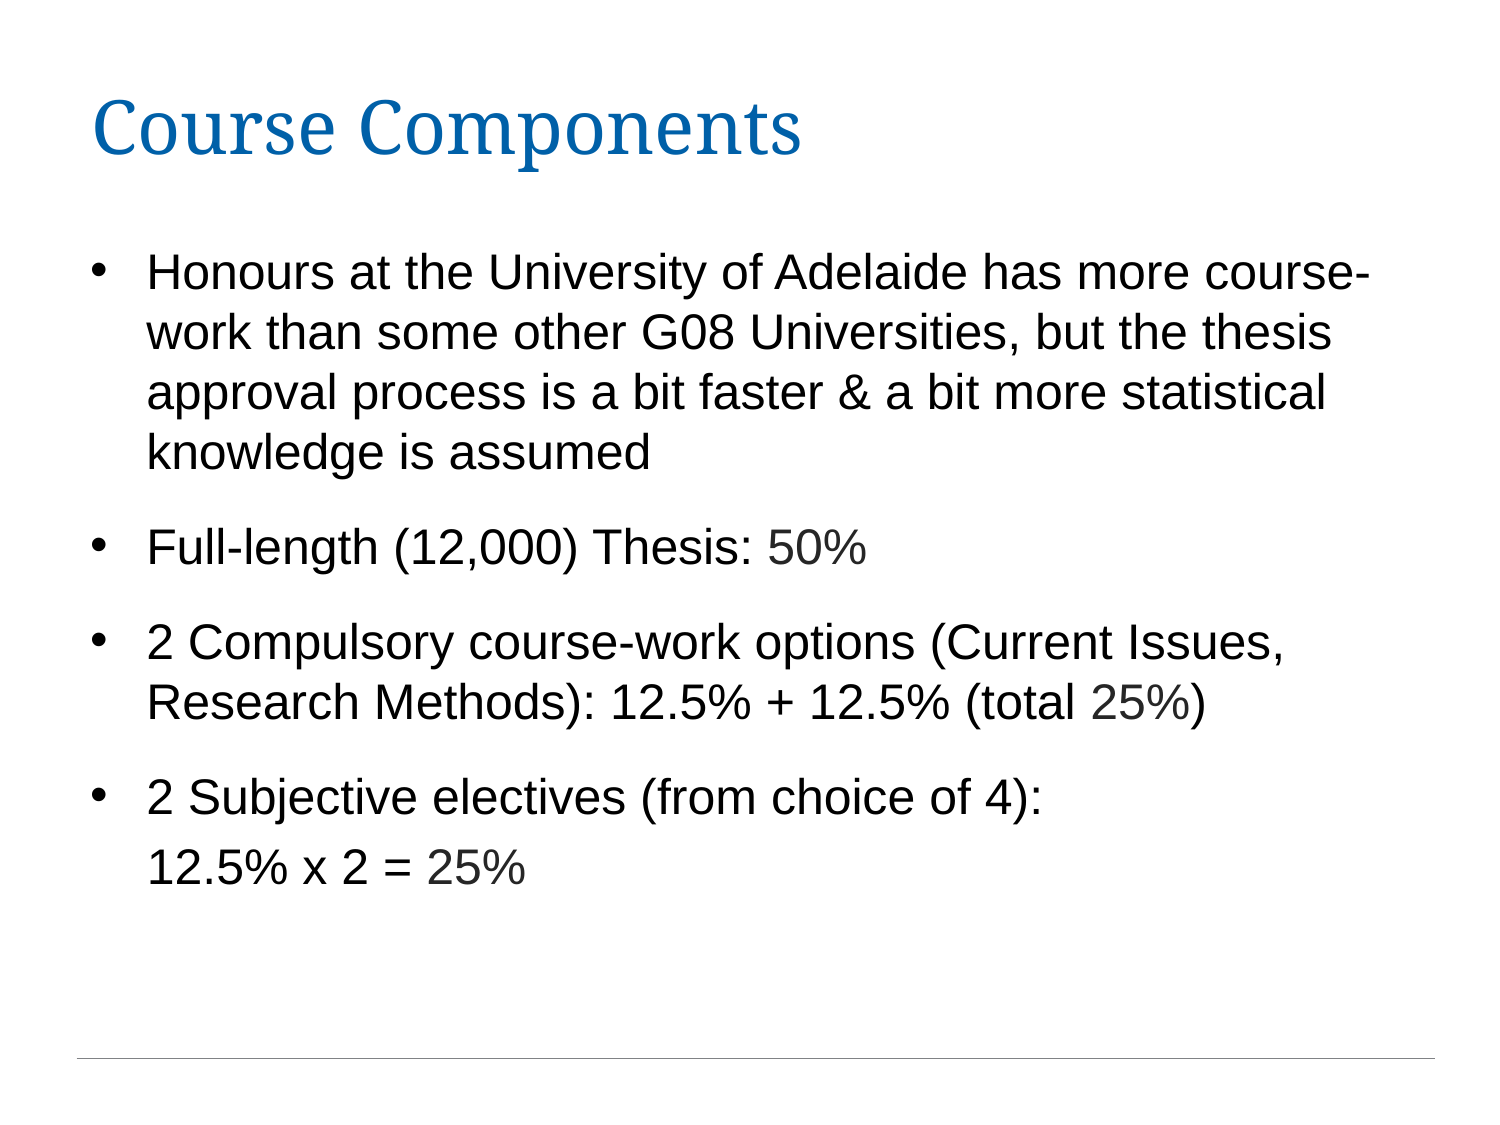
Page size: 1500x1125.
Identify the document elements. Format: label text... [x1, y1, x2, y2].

list Honours at the University of Adelaide has more course-work than some other G08 Universities, but the thesis approval process is a bit faster & a bit more statistical knowledge is assumed Full-length (12,000) Thesis: 50% 2 Compulsory course-work options (Current Issues, Research Methods): 12.5% + 12.5% (total 25%) 2 Subjective electives (from choice of 4): 12.5% x 2 = 25% [75, 231, 1425, 1005]
title Course Components [76, 54, 1427, 194]
